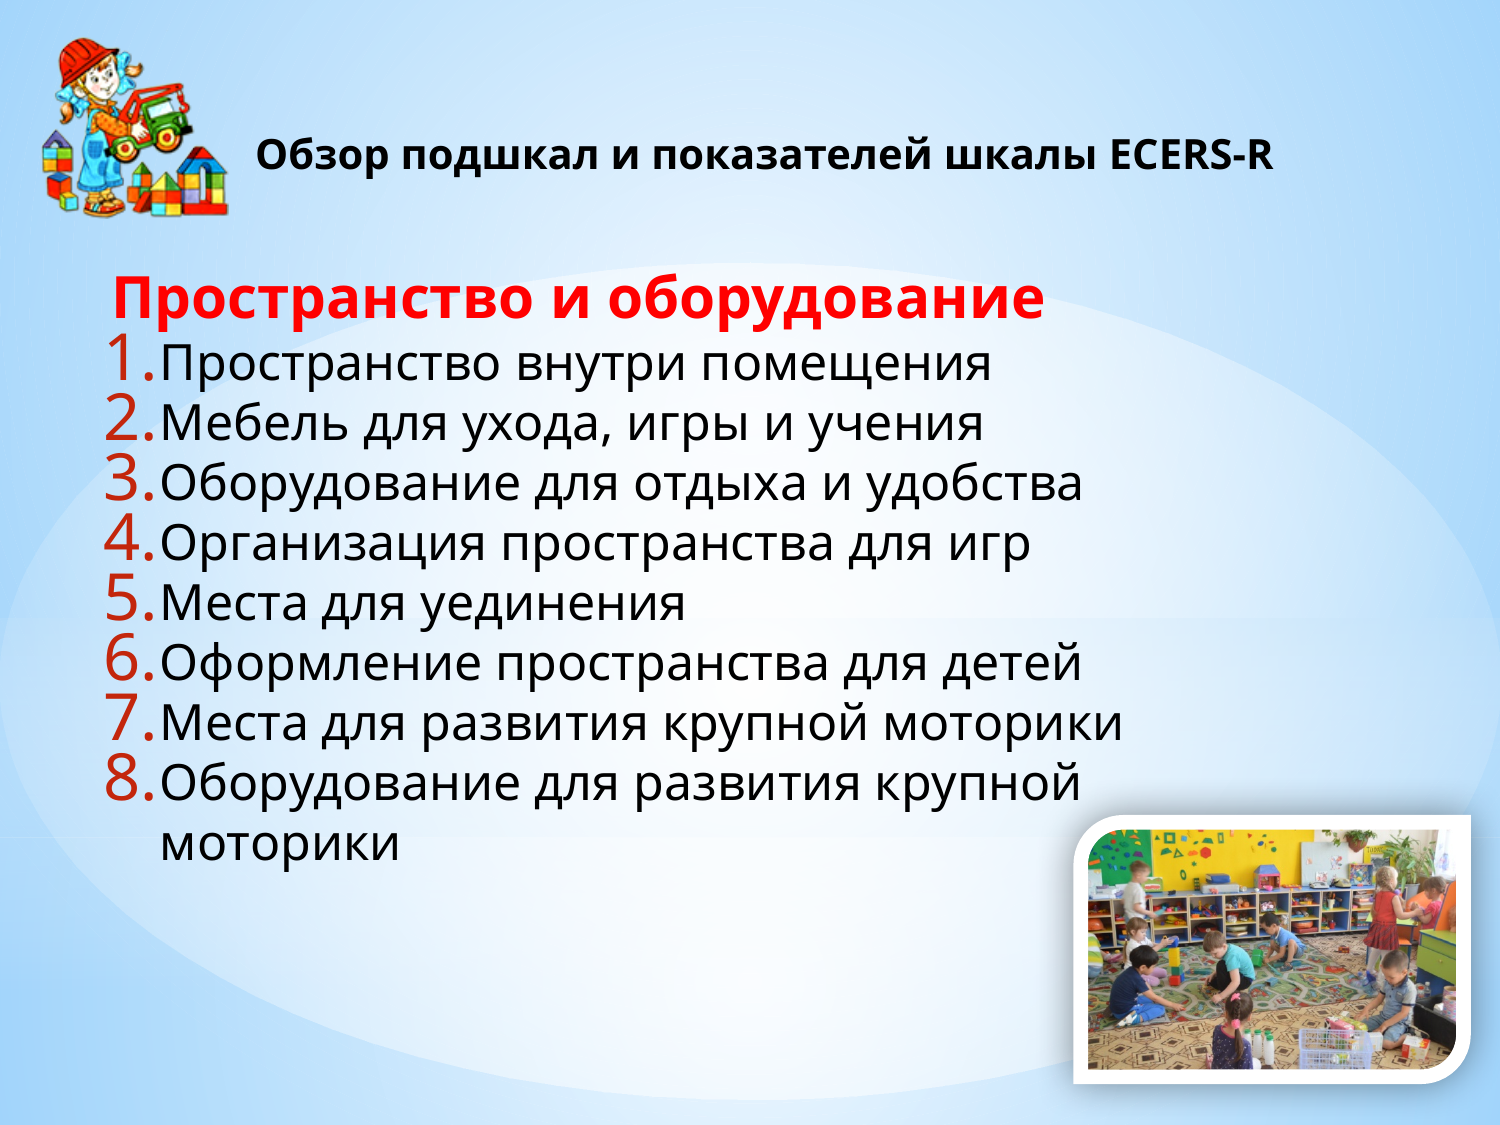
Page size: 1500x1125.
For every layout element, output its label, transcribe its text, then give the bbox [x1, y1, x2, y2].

picture [41, 30, 229, 219]
list Обзор подшкал и показателей шкалы ECERS-R Пространство и оборудование Пространство внутри помещения Мебель для ухода, игры и учения Оборудование для отдыха и удобства Организация пространства для игр Места для уединения Оформление пространства для детей Места для развития крупной моторики Оборудование для развития крупной моторики [88, 120, 1348, 929]
picture [1080, 822, 1464, 1078]
